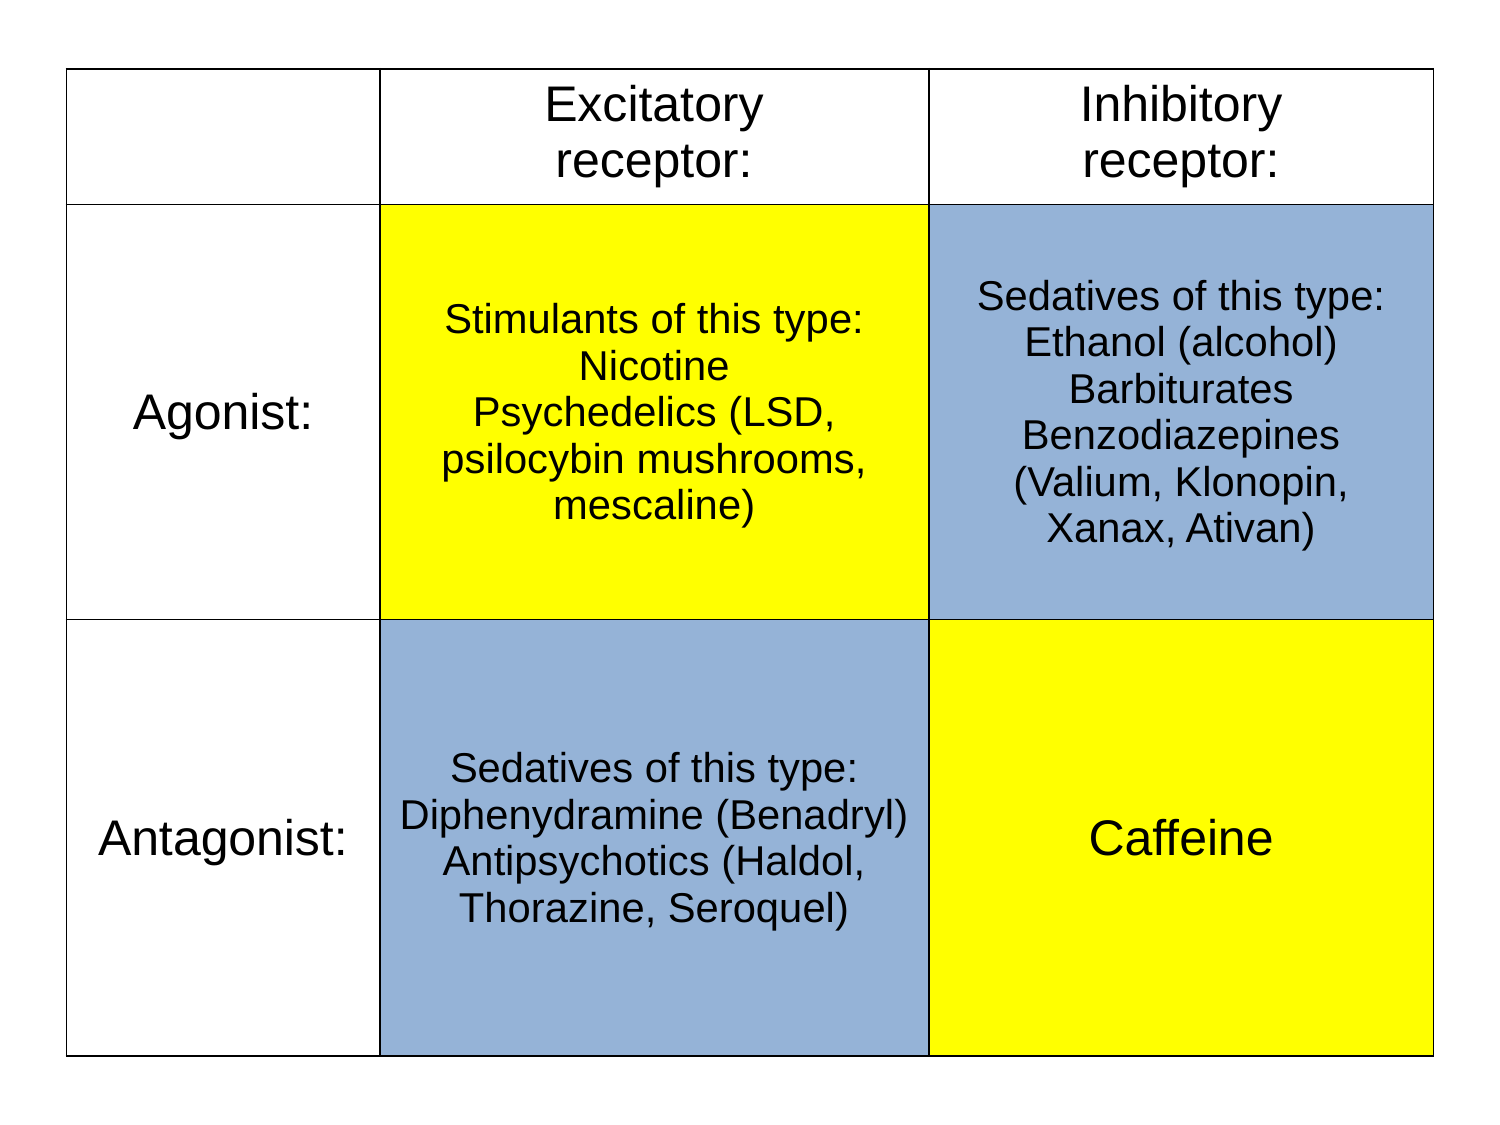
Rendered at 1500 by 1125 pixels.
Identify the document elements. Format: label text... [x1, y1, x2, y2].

table_cell Stimulants of this type: Nicotine Psychedelics (LSD, psilocybin mushrooms, mescaline) [381, 205, 928, 619]
table_cell Sedatives of this type: Diphenydramine (Benadryl) Antipsychotics (Haldol, Thorazine, Seroquel) [381, 620, 928, 1055]
table_header Excitatory receptor: [381, 70, 928, 204]
table_cell Antagonist: [67, 620, 379, 1055]
table_cell Agonist: [67, 205, 379, 619]
table_header [67, 70, 379, 204]
table_cell Sedatives of this type: Ethanol (alcohol) Barbiturates Benzodiazepines (Valium, Klonopin, Xanax, Ativan) [930, 205, 1433, 619]
table_header Inhibitory receptor: [930, 70, 1433, 204]
table_cell Caffeine [930, 620, 1433, 1055]
